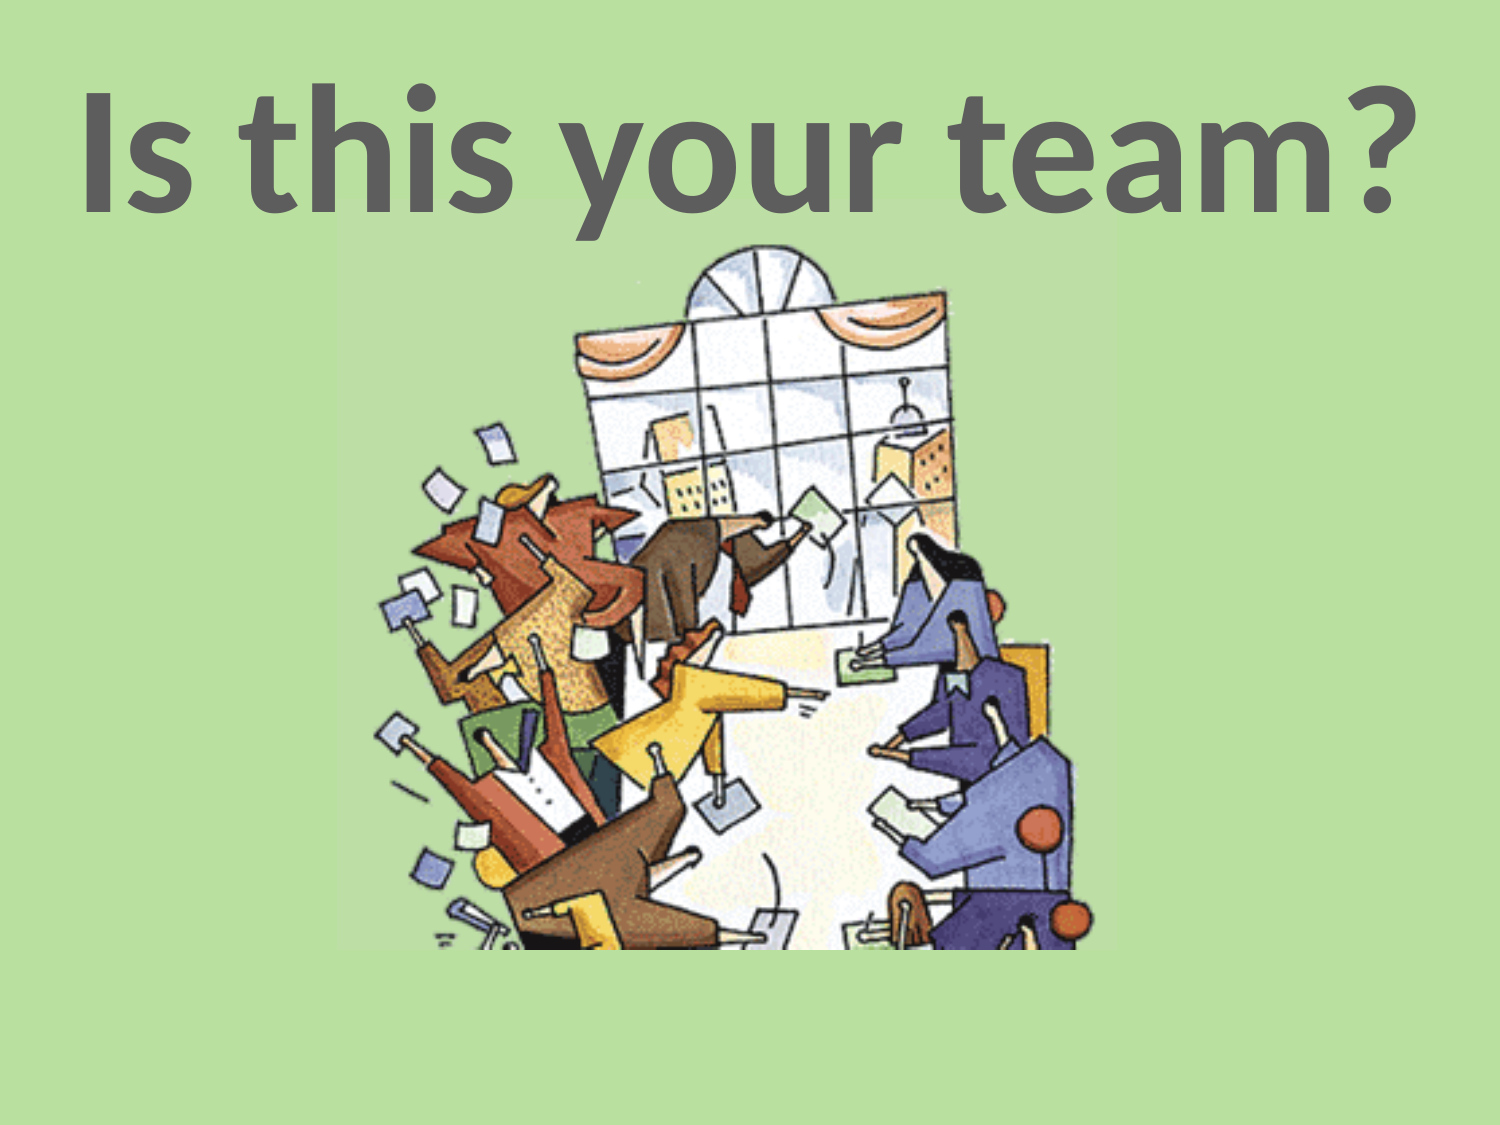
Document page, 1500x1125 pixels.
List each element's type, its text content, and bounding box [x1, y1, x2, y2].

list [337, 199, 1118, 951]
title Is this your team? [0, 45, 1500, 233]
